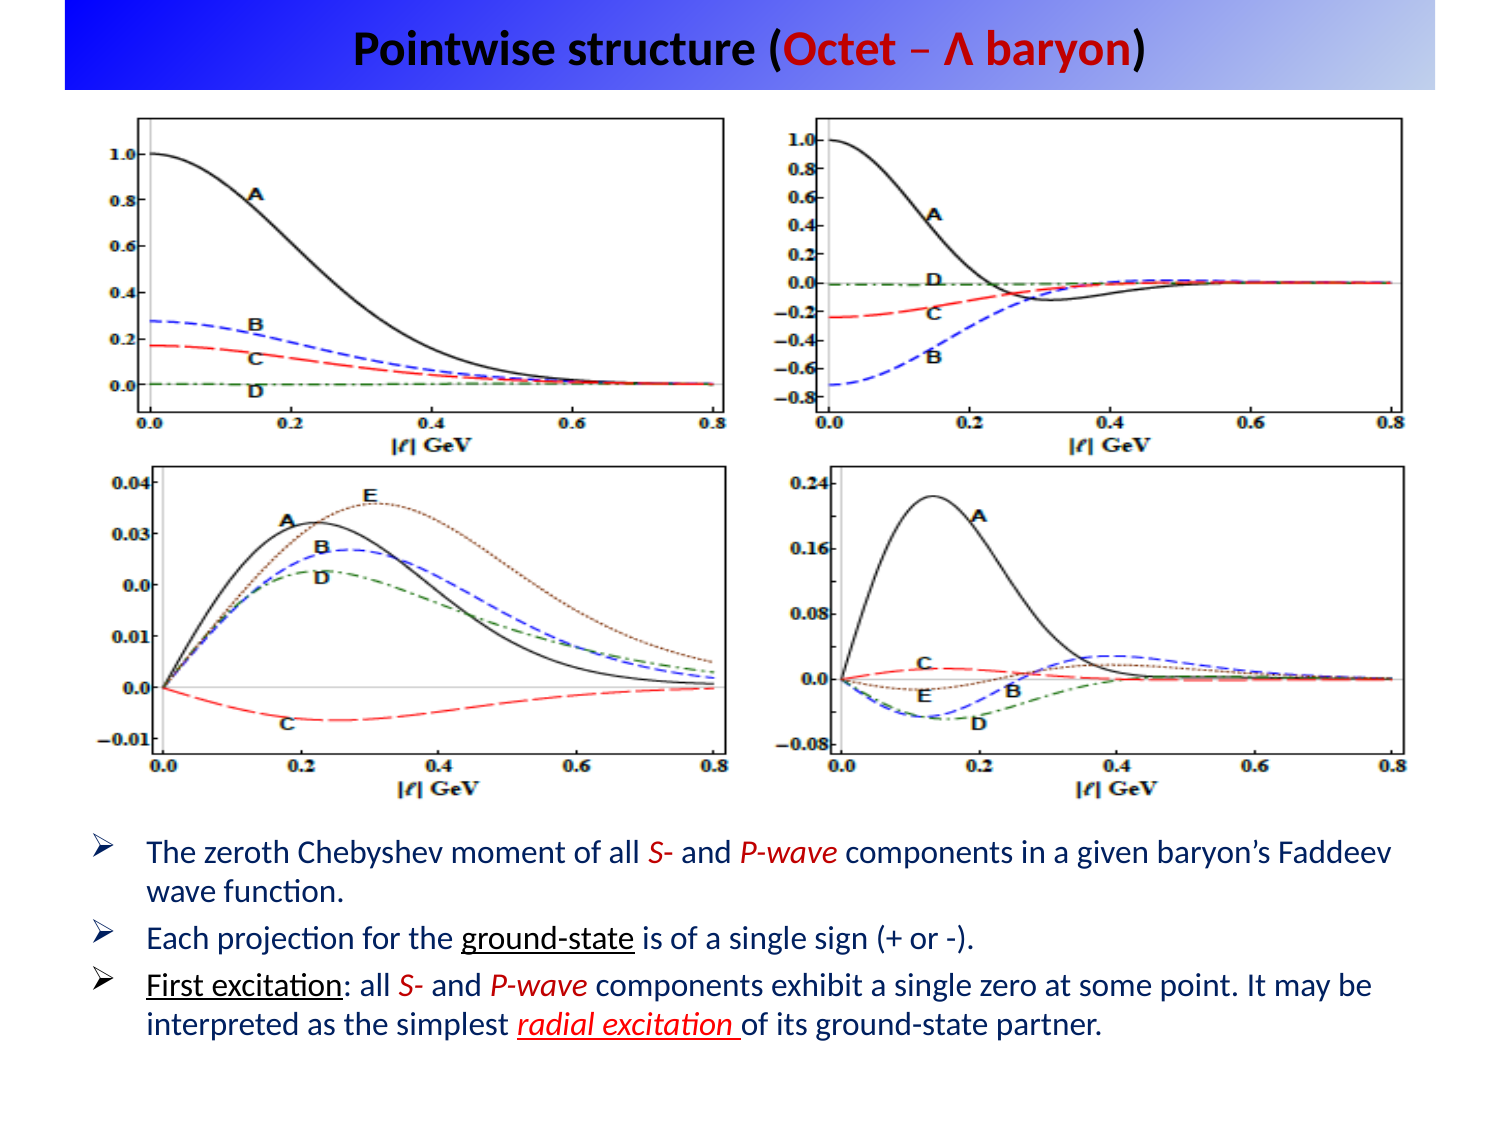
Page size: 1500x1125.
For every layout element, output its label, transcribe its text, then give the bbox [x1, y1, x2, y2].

text_box Pointwise structure (Octet – Λ baryon) [64, 0, 1436, 90]
list The zeroth Chebyshev moment of all S- and P-wave components in a given baryon’s Faddeev wave function. Each projection for the ground-state is of a single sign (+ or -). First excitation: all S- and P-wave components exhibit a single zero at some point. It may be interpreted as the simplest radial excitation of its ground-state partner. [75, 822, 1436, 1125]
picture [88, 101, 1424, 811]
